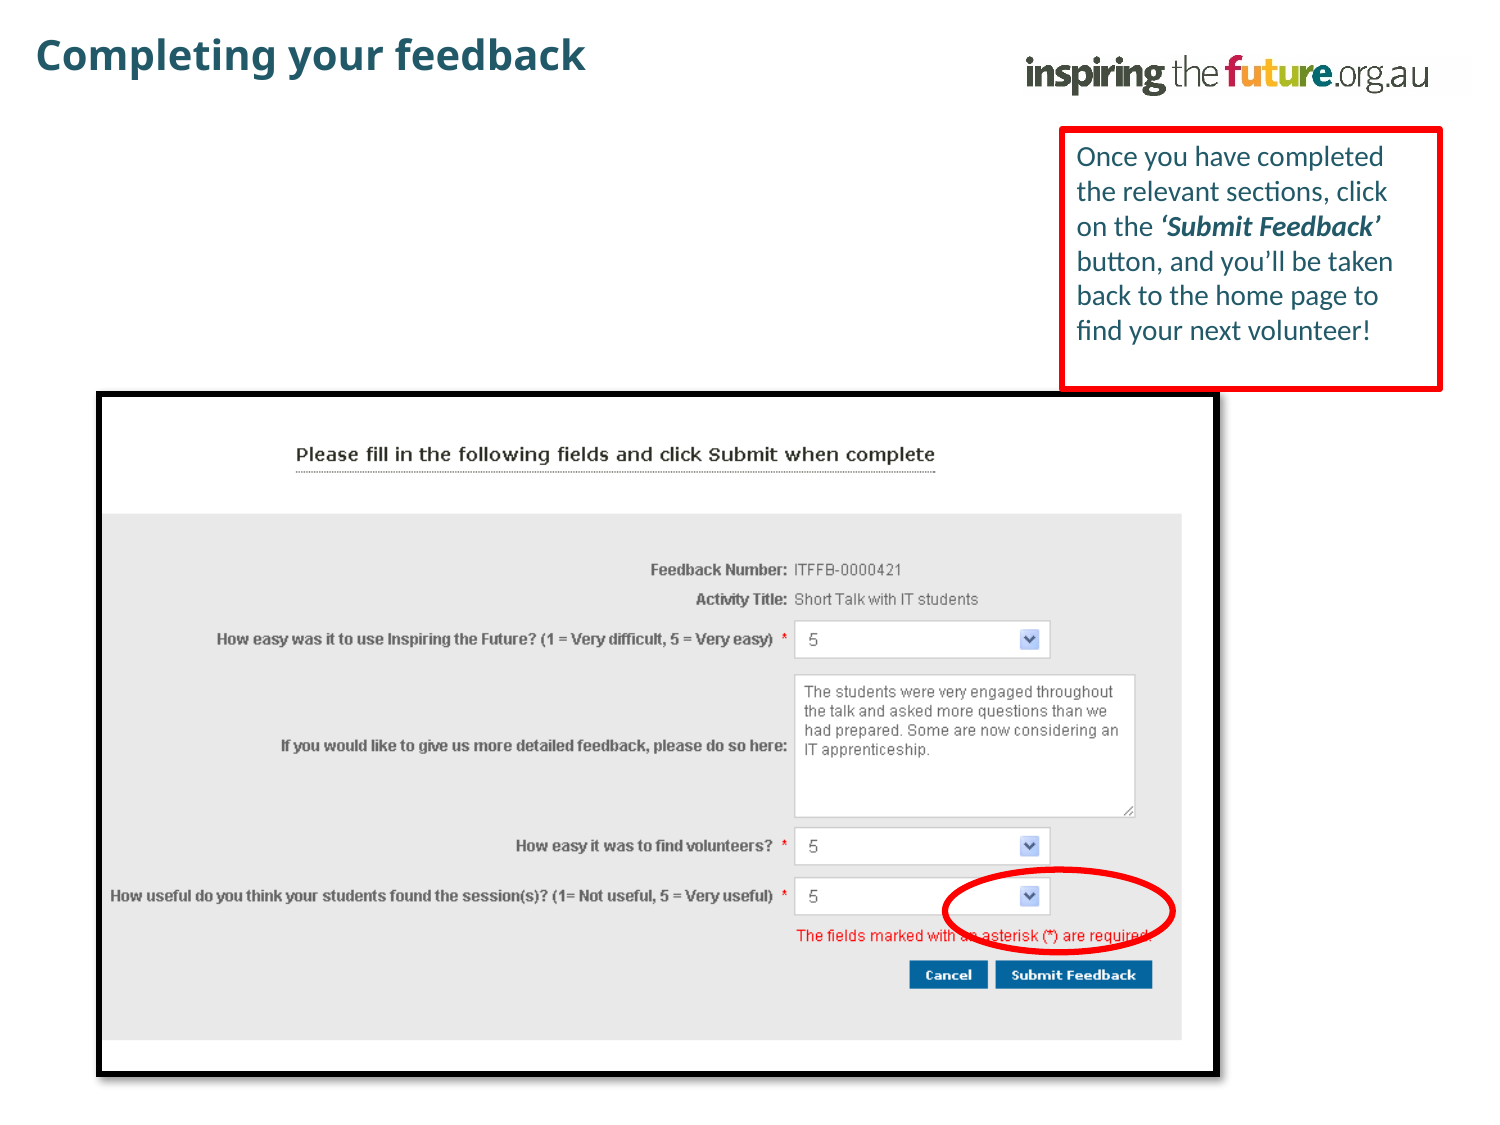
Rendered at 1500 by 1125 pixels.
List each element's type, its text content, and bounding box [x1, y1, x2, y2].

text_box Completing your feedback [20, 21, 1214, 87]
picture [101, 396, 1214, 1071]
text_box Once you have completed the relevant sections, click on the ‘Submit Feedback’ button, and you’ll be taken back to the home page to find your next volunteer! [1061, 129, 1440, 389]
picture [1022, 55, 1473, 96]
